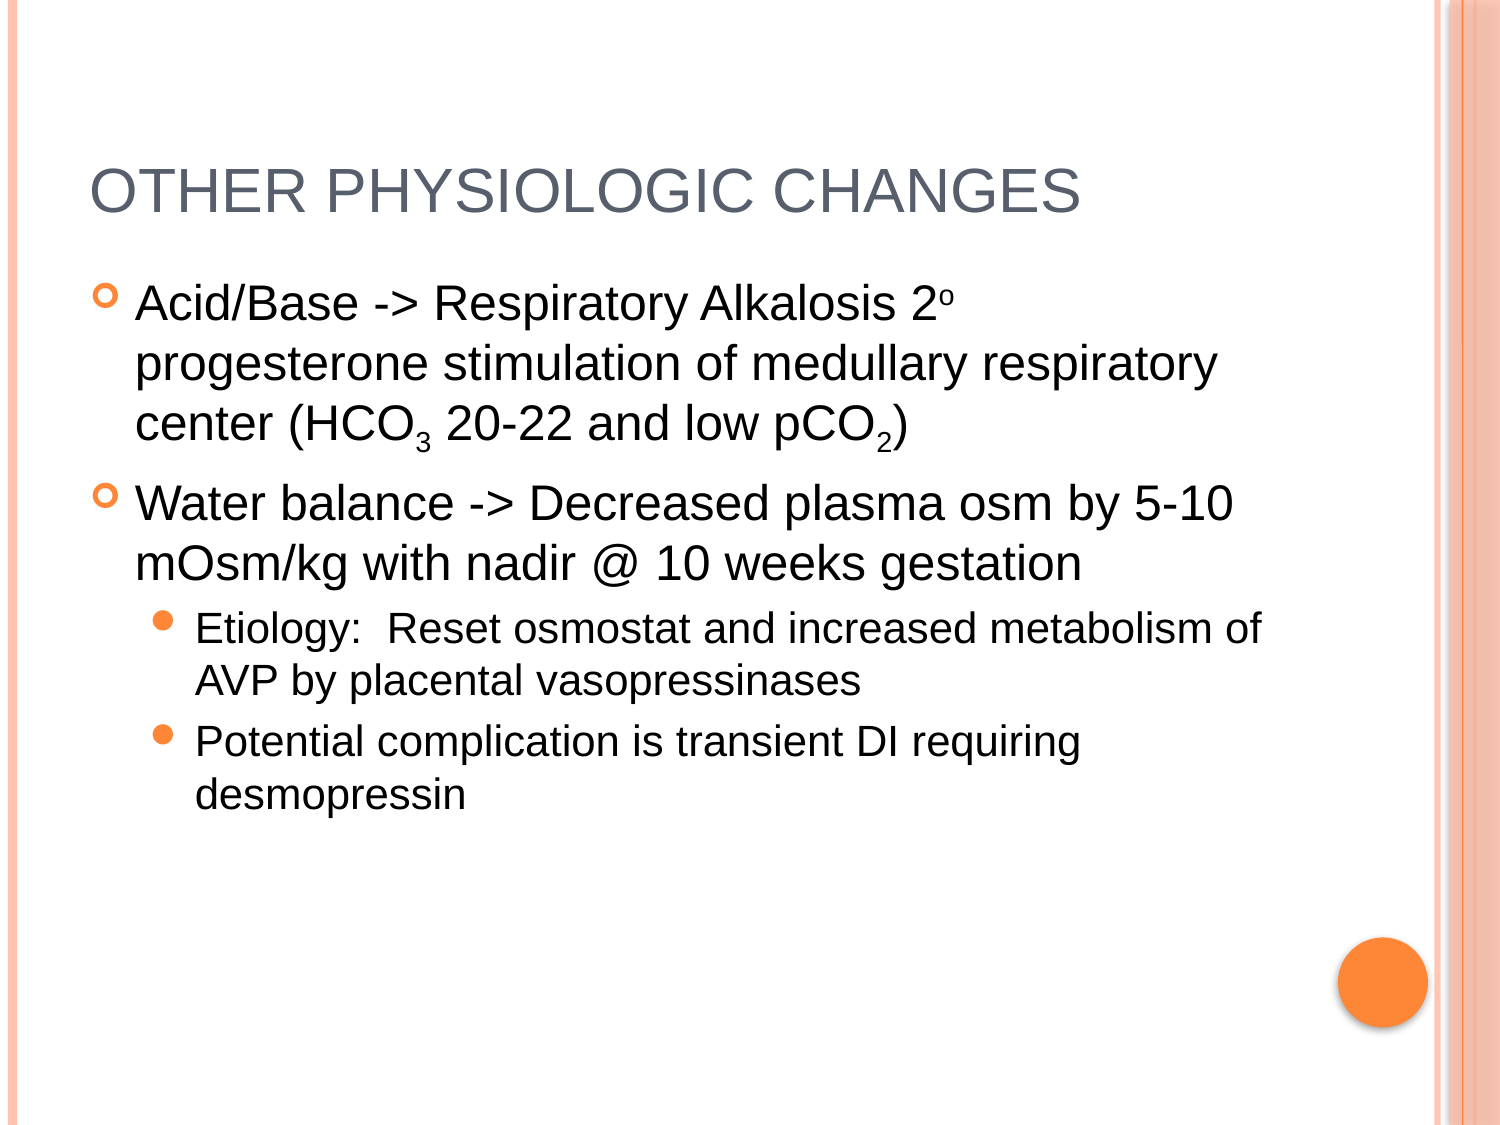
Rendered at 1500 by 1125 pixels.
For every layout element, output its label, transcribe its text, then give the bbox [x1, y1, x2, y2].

list Acid/Base -> Respiratory Alkalosis 2o progesterone stimulation of medullary respiratory center (HCO3 20-22 and low pCO2) Water balance -> Decreased plasma osm by 5-10 mOsm/kg with nadir @ 10 weeks gestation Etiology: Reset osmostat and increased metabolism of AVP by placental vasopressinases Potential complication is transient DI requiring desmopressin [75, 262, 1300, 1062]
title Other physiologic changes [75, 45, 1300, 233]
